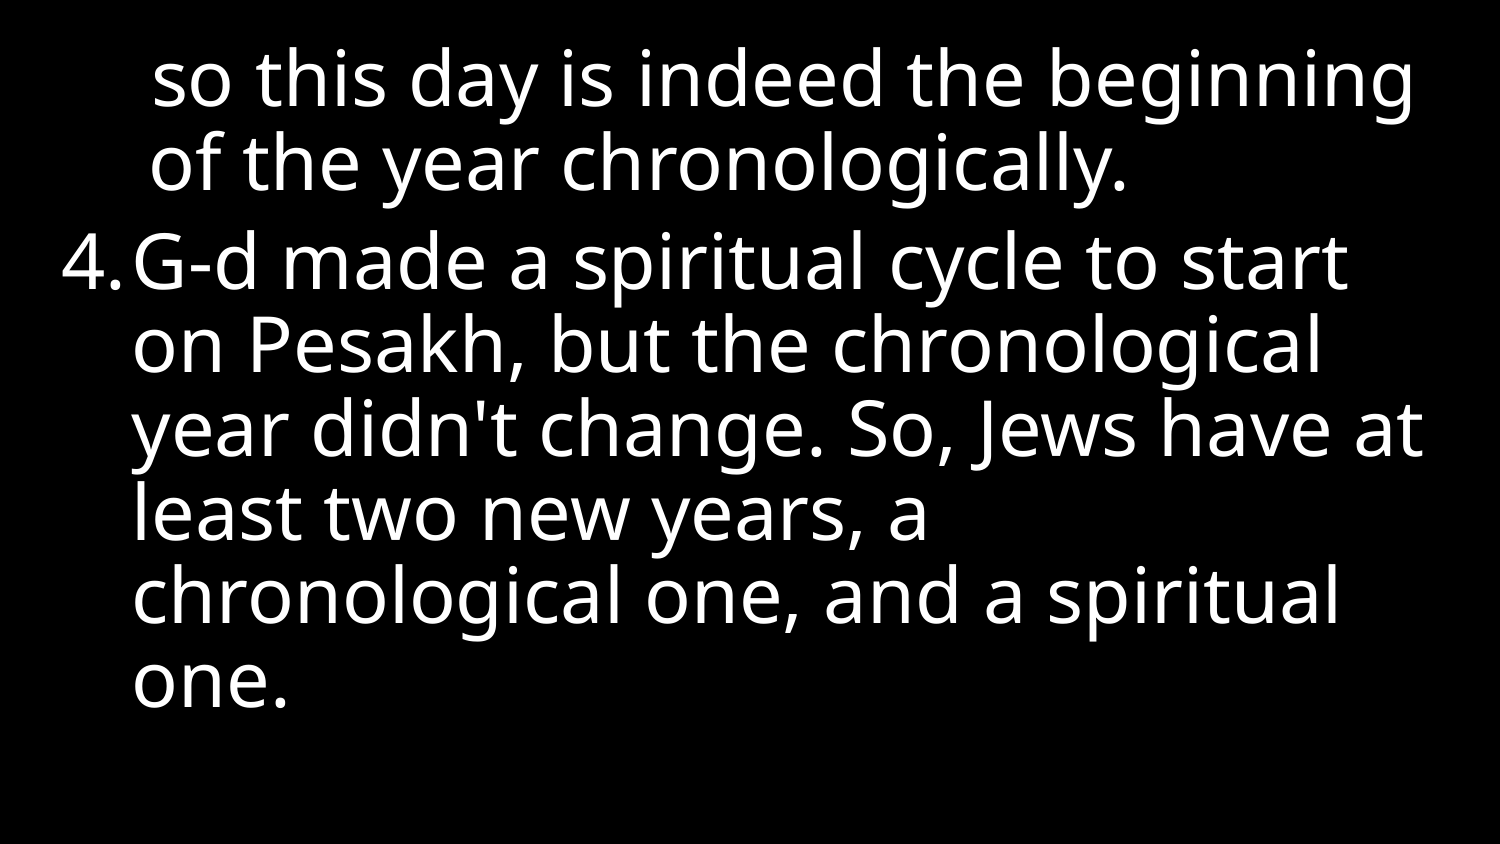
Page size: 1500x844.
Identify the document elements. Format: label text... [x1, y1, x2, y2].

subtitle so this day is indeed the beginning of the year chronologically. G-d made a spiritual cycle to start on Pesakh, but the chronological year didn't change. So, Jews have at least two new years, a chronological one, and a spiritual one. [50, 34, 1450, 797]
